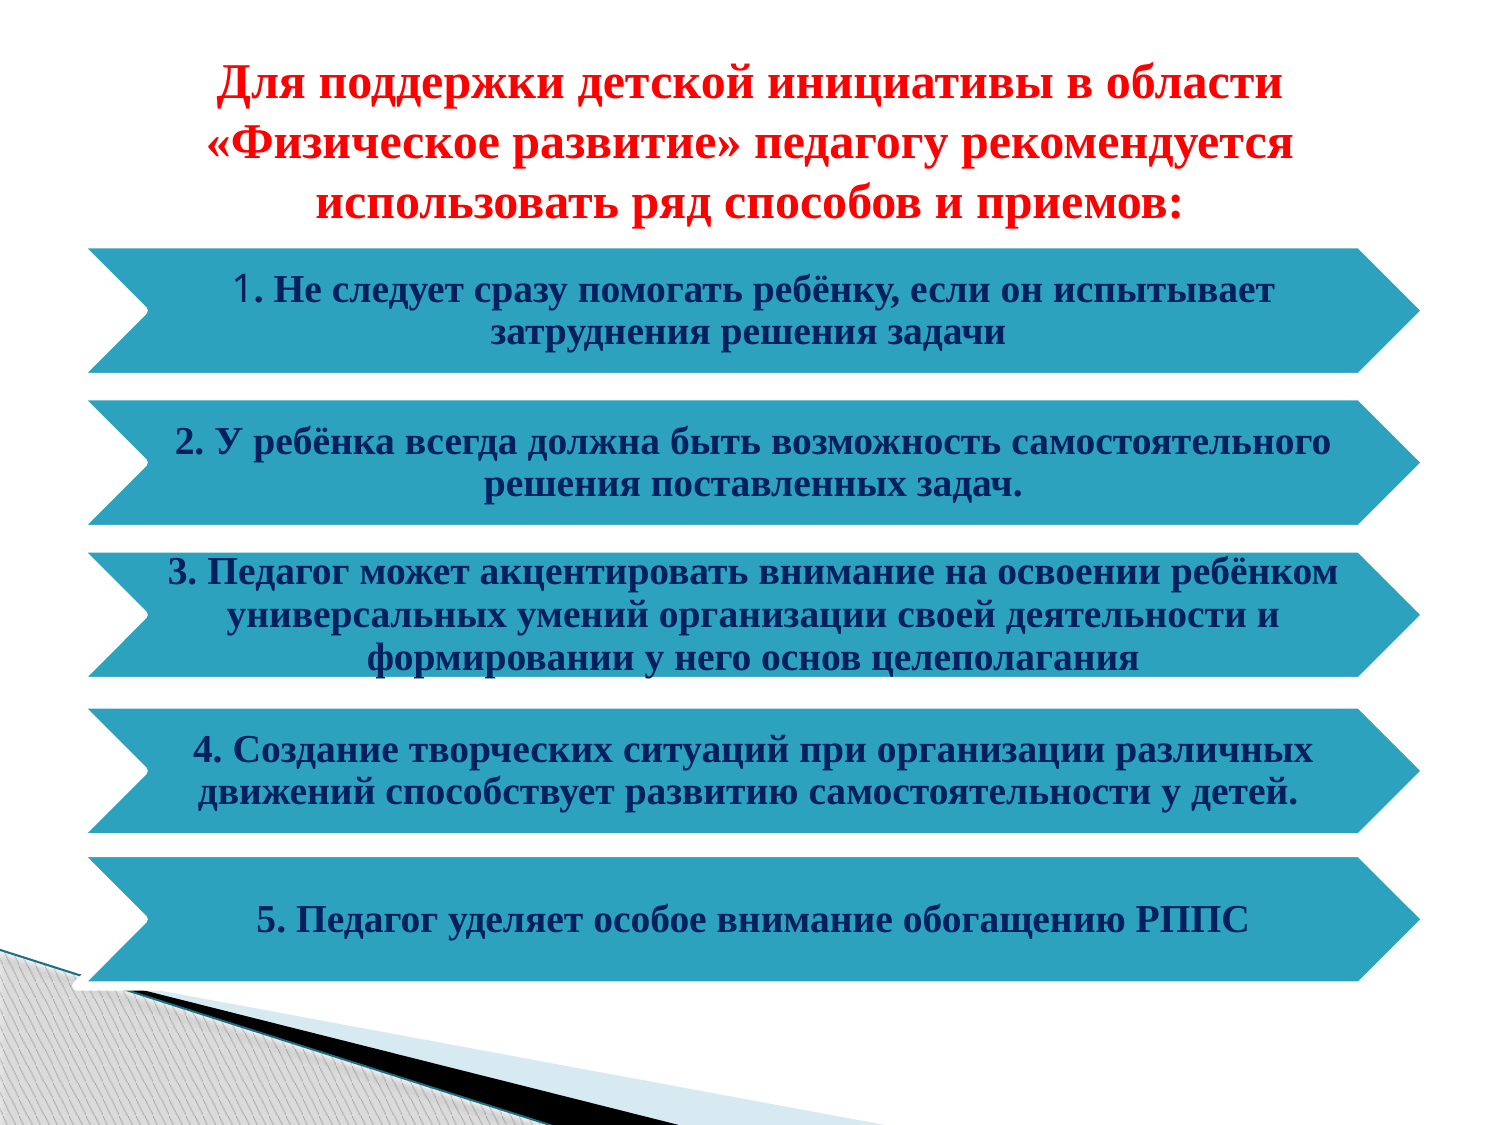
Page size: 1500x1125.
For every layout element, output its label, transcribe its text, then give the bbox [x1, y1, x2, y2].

title Для поддержки детской инициативы в области «Физическое развитие» педагогу рекомендуется использовать ряд способов и приемов: [75, 45, 1425, 233]
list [76, 243, 1427, 987]
